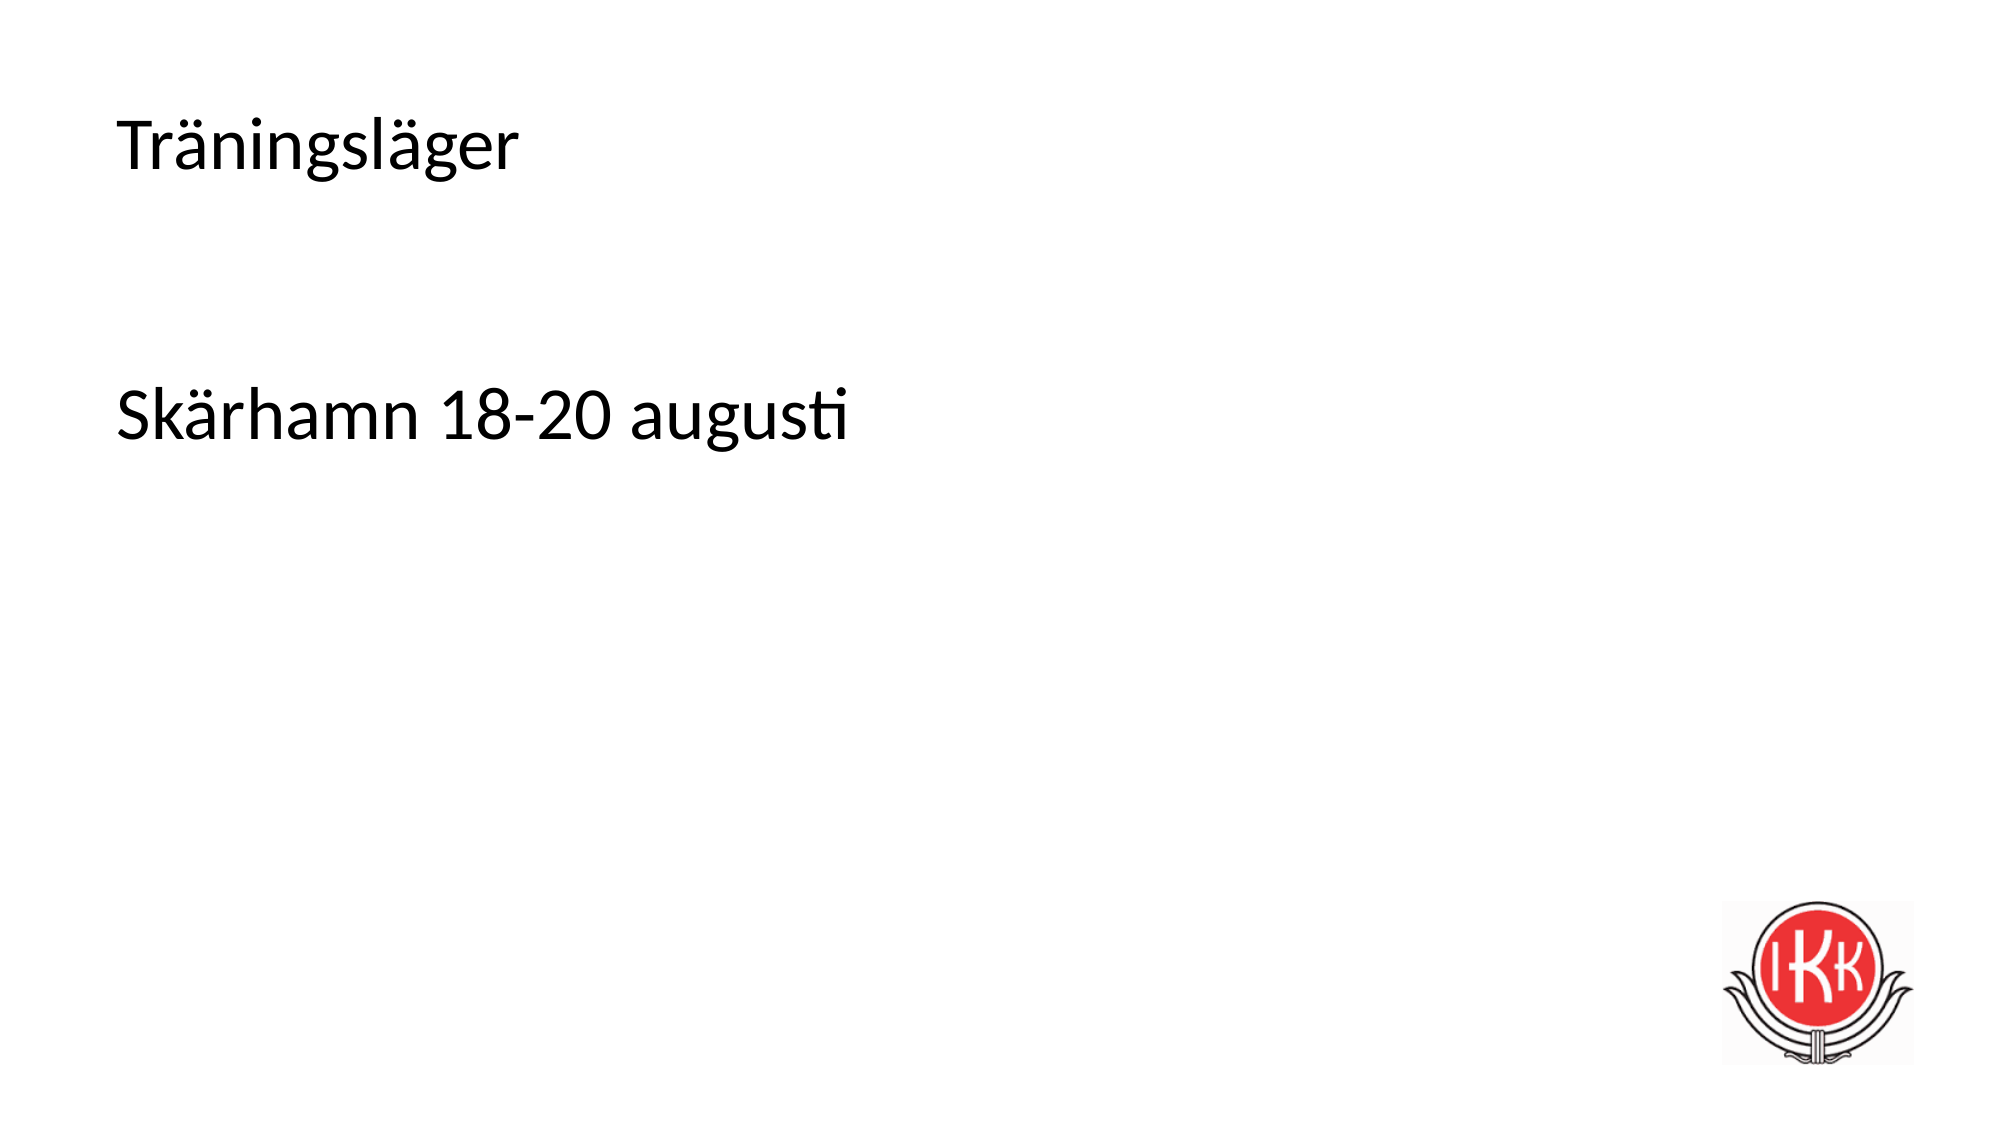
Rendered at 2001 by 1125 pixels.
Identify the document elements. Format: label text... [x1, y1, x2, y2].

text_box Träningsläger Skärhamn 18-20 augusti [102, 86, 1744, 512]
picture [1722, 901, 1914, 1065]
